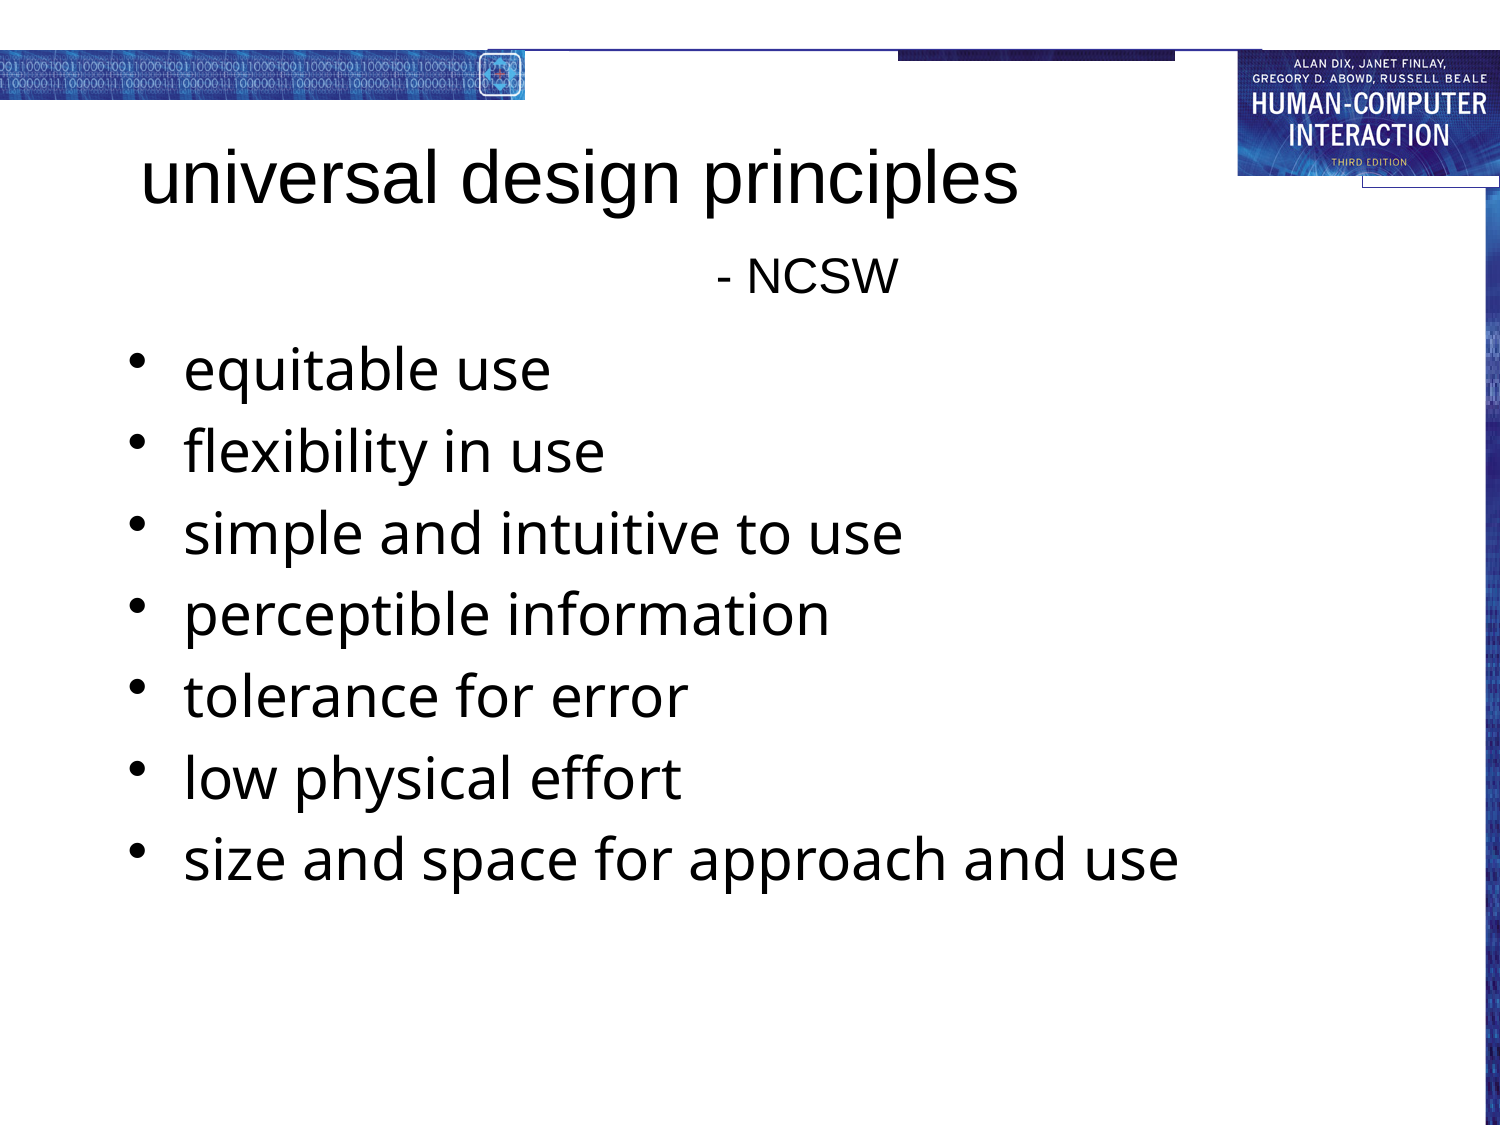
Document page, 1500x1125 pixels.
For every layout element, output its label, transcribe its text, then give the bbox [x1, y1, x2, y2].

list equitable use flexibility in use simple and intuitive to use perceptible information tolerance for error low physical effort size and space for approach and use [112, 324, 1388, 1000]
title universal design principles - NCSW [125, 125, 1250, 313]
